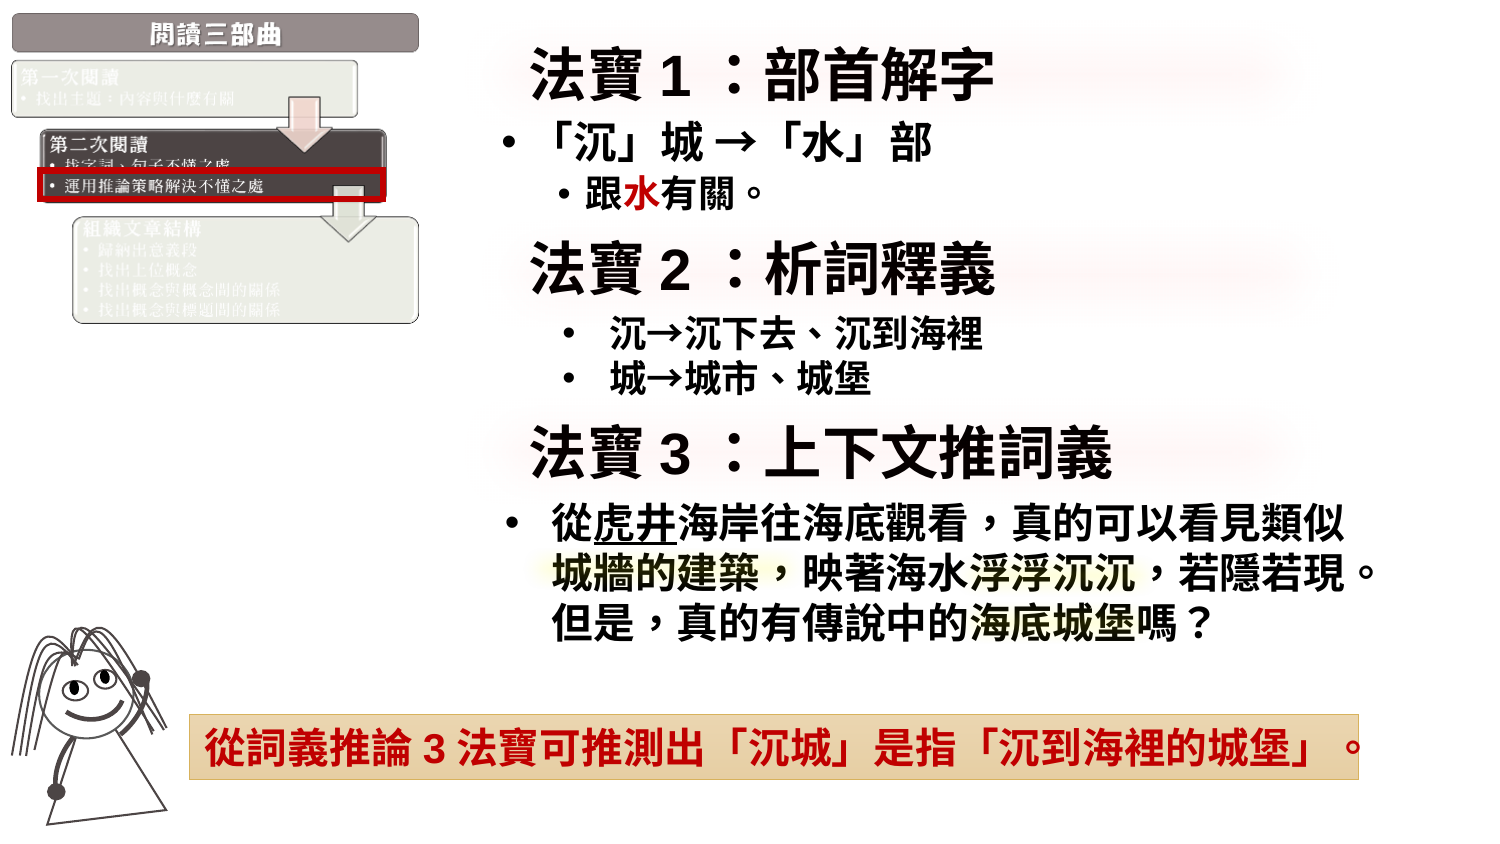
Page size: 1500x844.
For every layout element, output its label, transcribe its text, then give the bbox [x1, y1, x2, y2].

table_cell [976, 616, 1138, 629]
text_box 沉→沉下去、沉到海裡 城→城市、城堡 [472, 302, 1223, 407]
text_box 從詞義推論3法寶可推測出「沉城」是指「沉到海裡的城堡」。 [189, 714, 1359, 780]
list 「沉」城 →「水」部 跟水有關。 [490, 114, 1471, 221]
text_box 後面這句話就是在解釋前面不懂的句子。 [535, 555, 793, 583]
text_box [549, 566, 779, 573]
table_cell [980, 571, 1134, 580]
text_box 法寶2：析詞釋義 [513, 213, 1414, 321]
text_box 法寶1：部首解字 [513, 19, 1367, 127]
text_box 後面這句話就是在解釋前面不懂的句子。 [965, 607, 1150, 639]
text_box 從虎井海岸往海底觀看，真的可以看見類似 城牆的建築，映著海水浮浮沉沉，若隱若現。但是，真的有傳說中的海底城堡嗎？ [490, 489, 1414, 655]
text_box 後面這句話就是在解釋前面不懂的句子。 [966, 561, 1148, 590]
picture [5, 8, 420, 337]
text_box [19, 622, 162, 828]
text_box 法寶3：上下文推詞義 [513, 397, 1367, 505]
